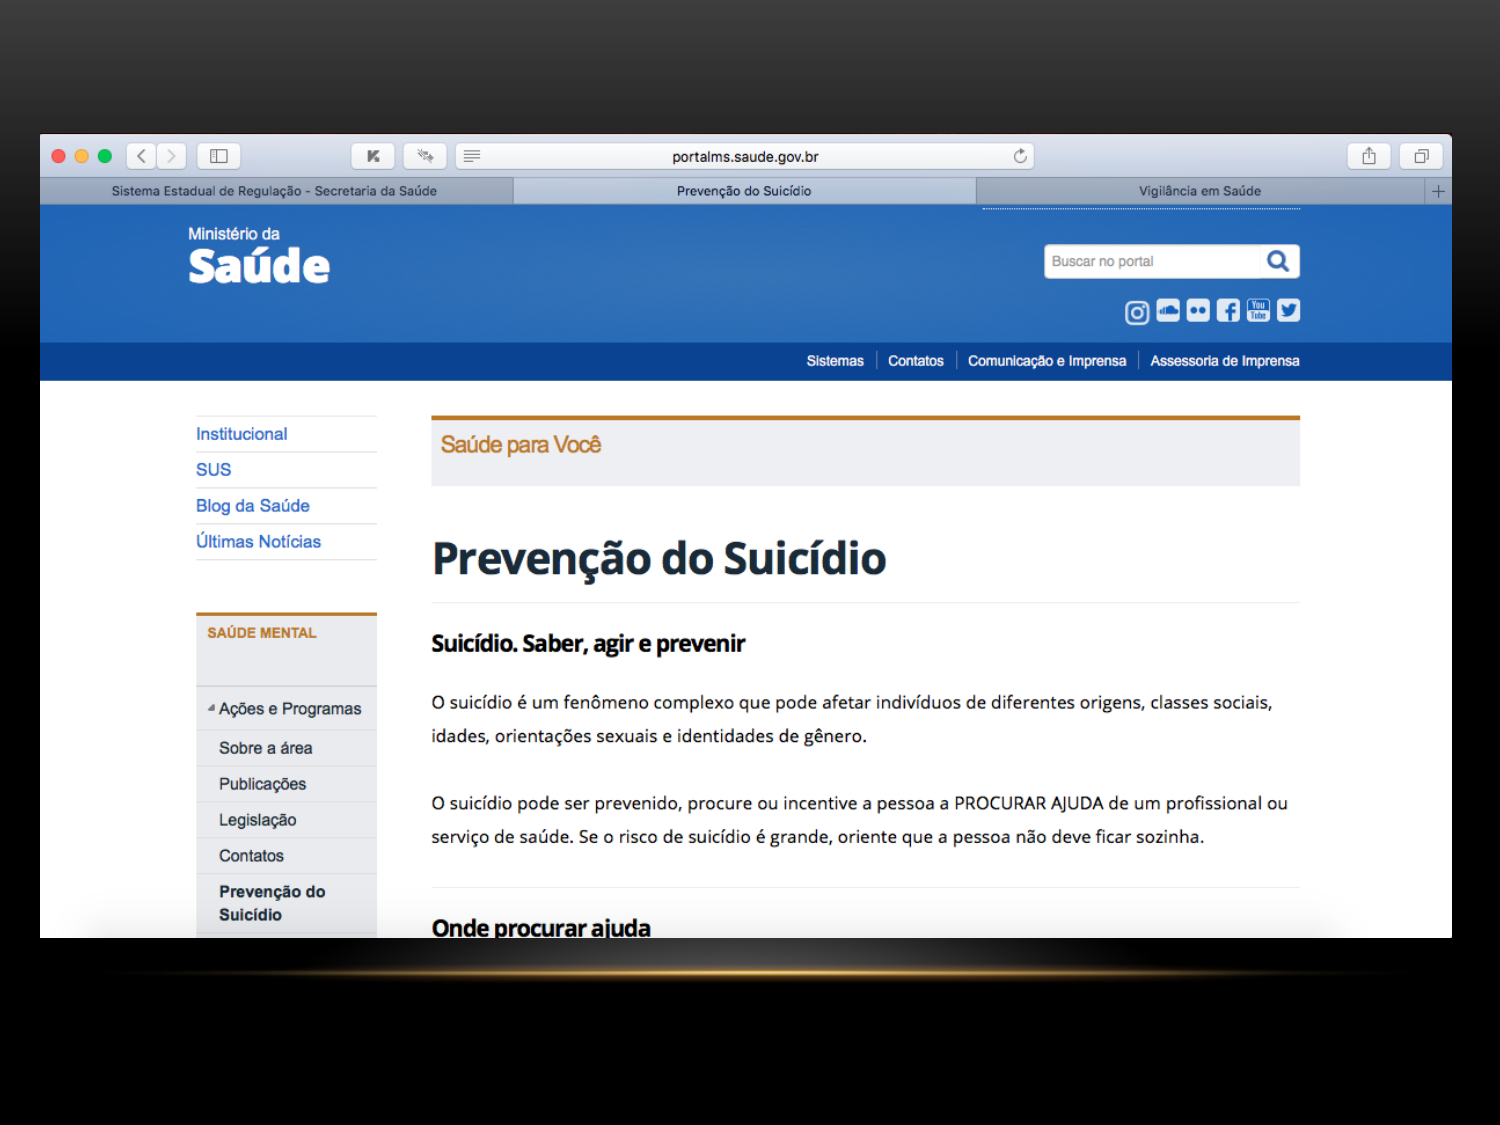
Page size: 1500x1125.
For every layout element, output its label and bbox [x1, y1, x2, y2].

picture [0, 938, 1500, 1125]
list [0, 132, 1500, 938]
picture [0, 0, 1500, 132]
